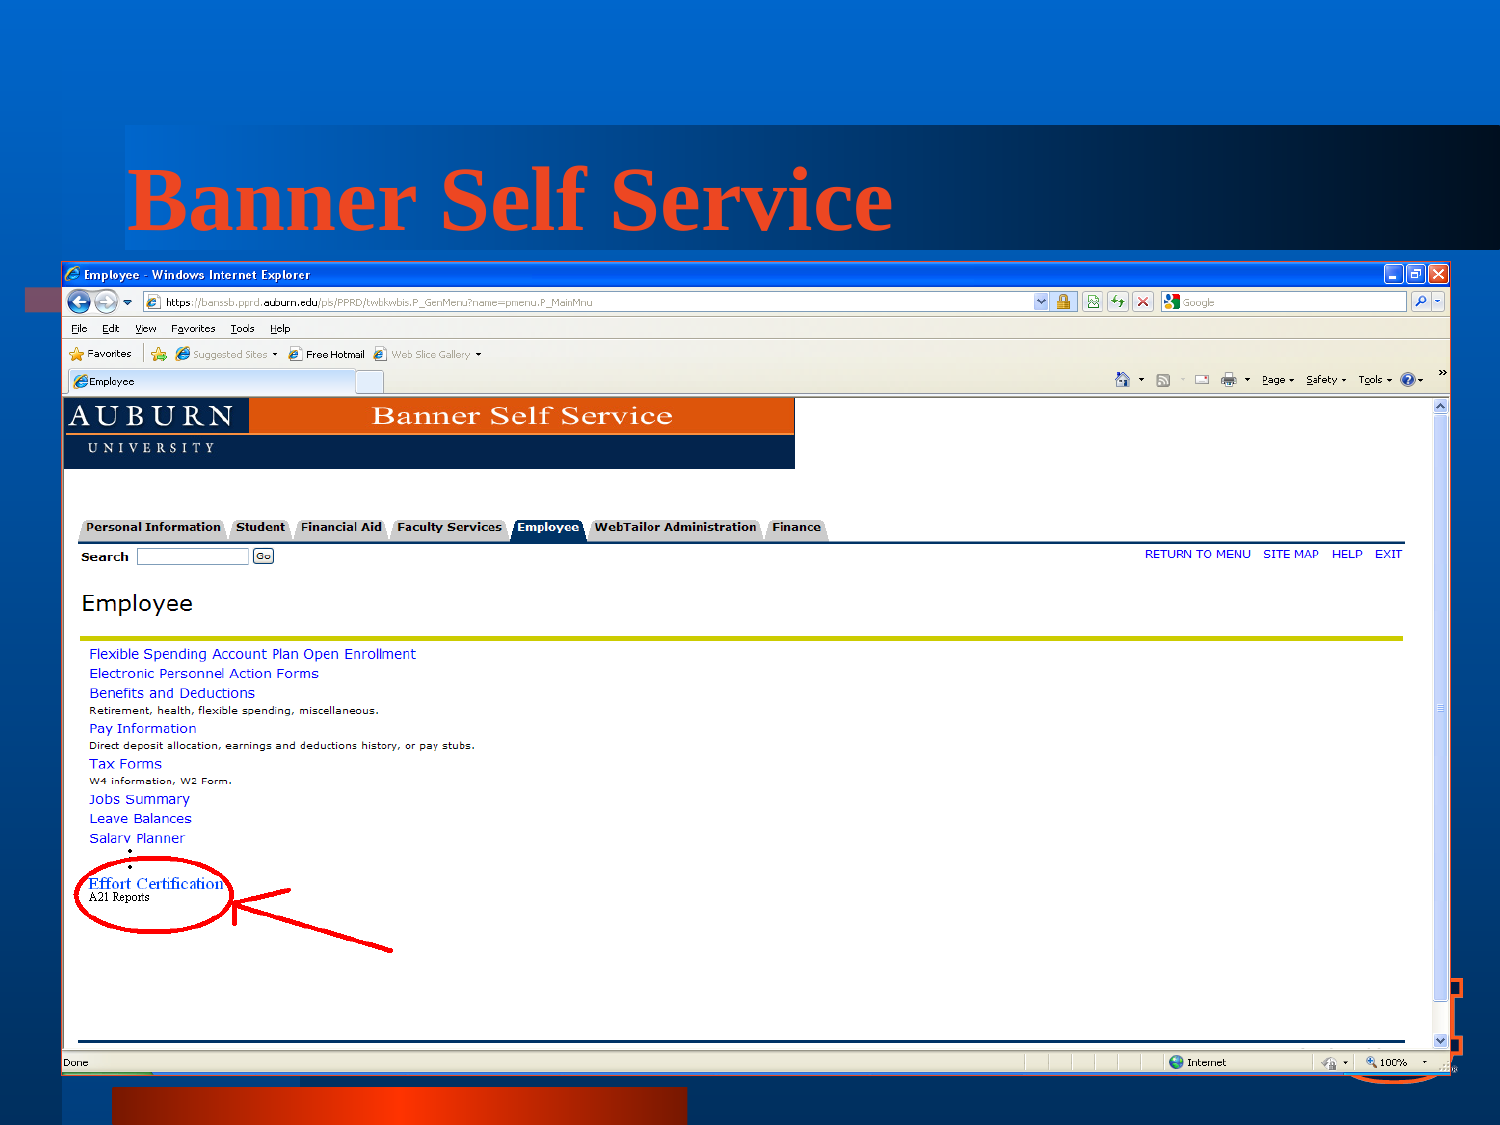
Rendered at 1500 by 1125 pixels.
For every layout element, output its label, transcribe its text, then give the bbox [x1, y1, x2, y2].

title Banner Self Service [112, 99, 1388, 260]
picture [62, 262, 1463, 1084]
